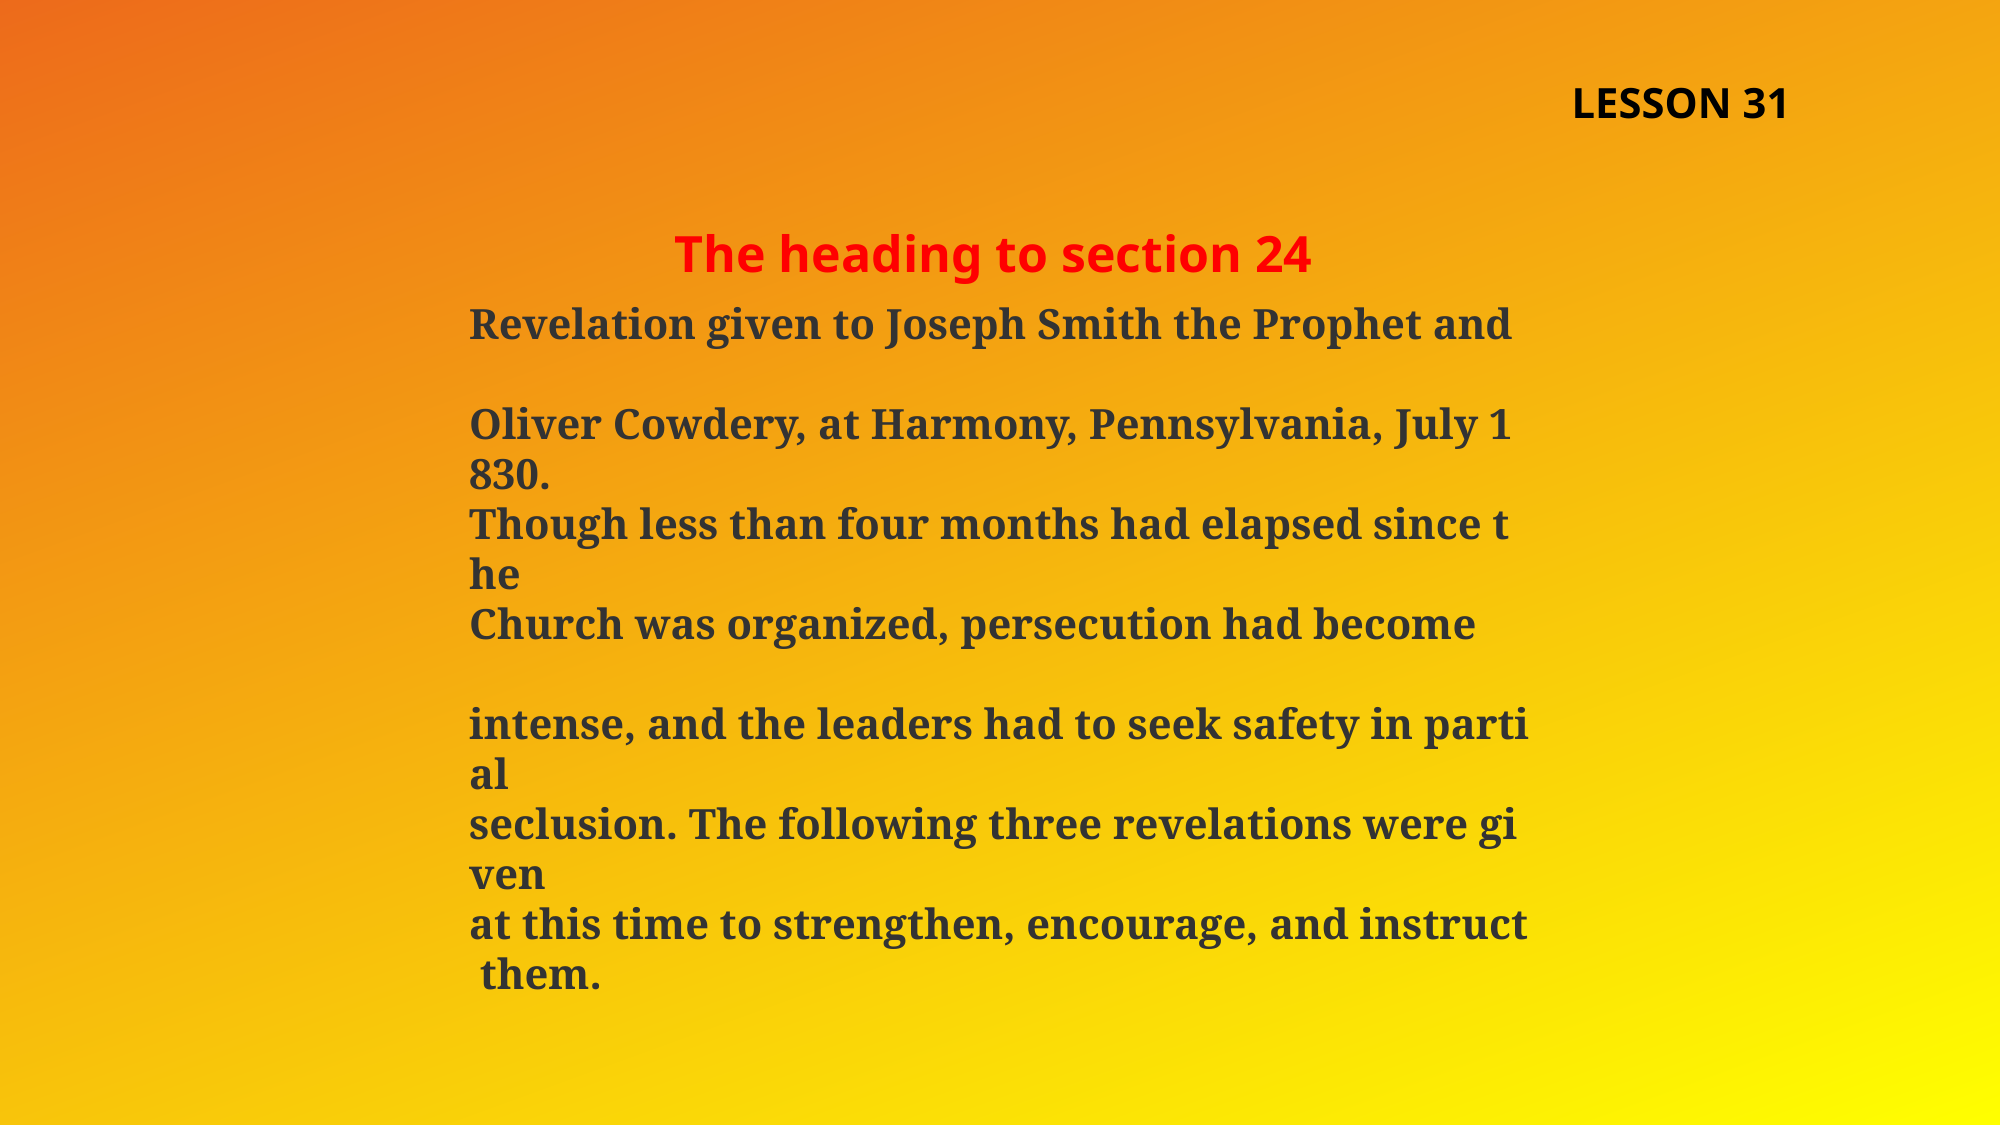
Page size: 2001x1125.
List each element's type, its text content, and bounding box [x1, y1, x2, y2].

text_box The heading to section 24 [659, 214, 1341, 290]
text_box LESSON 31 [1556, 68, 1814, 147]
text_box Revelation given to Joseph Smith the Prophet and Oliver Cowdery, at Harmony, Pennsylvania, July 1830. Though less than four months had elapsed since the Church was organized, persecution had become intense, and the leaders had to seek safety in partial seclusion. The following three revelations were given at this time to strengthen, encourage, and instruct them. [454, 290, 1546, 1006]
